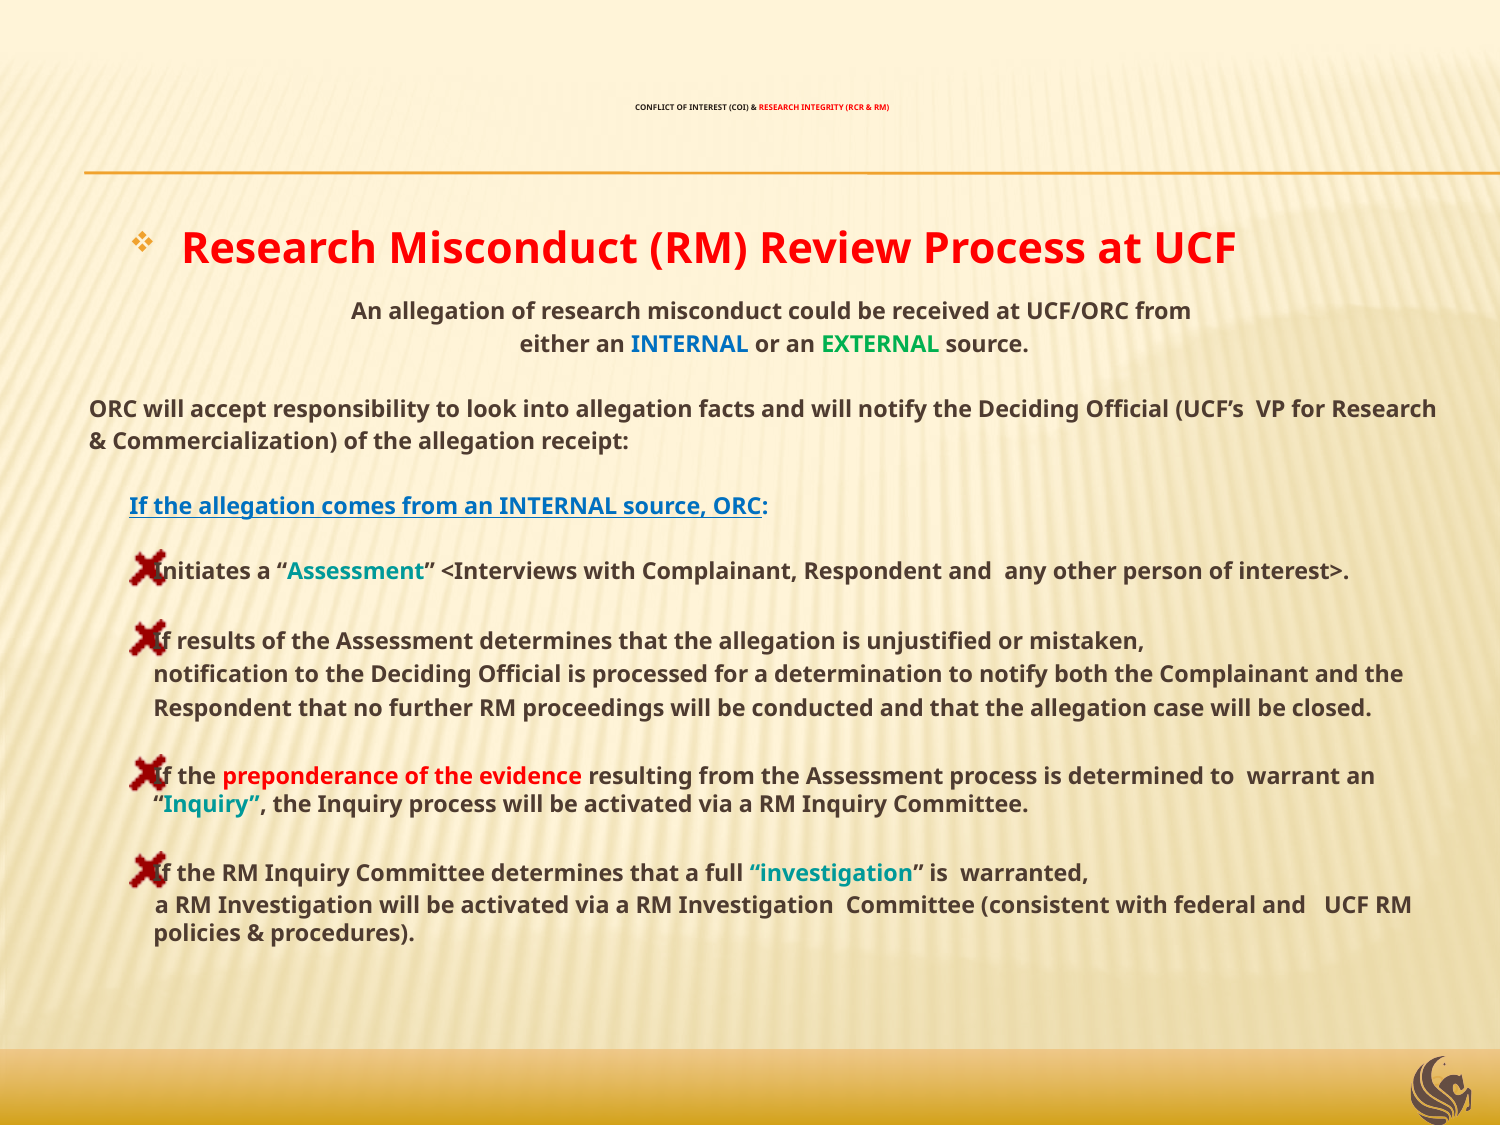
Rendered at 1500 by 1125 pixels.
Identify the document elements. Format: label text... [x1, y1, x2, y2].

picture [129, 549, 171, 591]
picture [129, 851, 171, 893]
picture [129, 619, 171, 661]
title Conflict of Interest (COI) & Research Integrity (RCR & RM) [50, 75, 1475, 138]
picture [129, 754, 171, 796]
list Research Misconduct (RM) Review Process at UCF An allegation of research misconduct could be received at UCF/ORC from either an INTERNAL or an EXTERNAL source. ORC will accept responsibility to look into allegation facts and will notify the Deciding Official (UCF’s VP for Research & Commercialization) of the allegation receipt: If the allegation comes from an INTERNAL source, ORC: Initiates a “Assessment” <Interviews with Complainant, Respondent and any other person of interest>. If results of the Assessment determines that the allegation is unjustified or mistaken, notification to the Deciding Official is processed for a determination to notify both the Complainant and the Respondent that no further RM proceedings will be conducted and that the allegation case will be closed. If the preponderance of the evidence resulting from the Assessment process is determined to warrant an “Inquiry”, the Inquiry process will be activated via a RM Inquiry Committee. If the RM Inquiry Committee determines that a full “investigation” is warranted, a RM Investigation will be activated via a RM Investigation Committee (consistent with federal and UCF RM policies & procedures). [50, 212, 1475, 1038]
slide_number 35 [1350, 1061, 1475, 1103]
